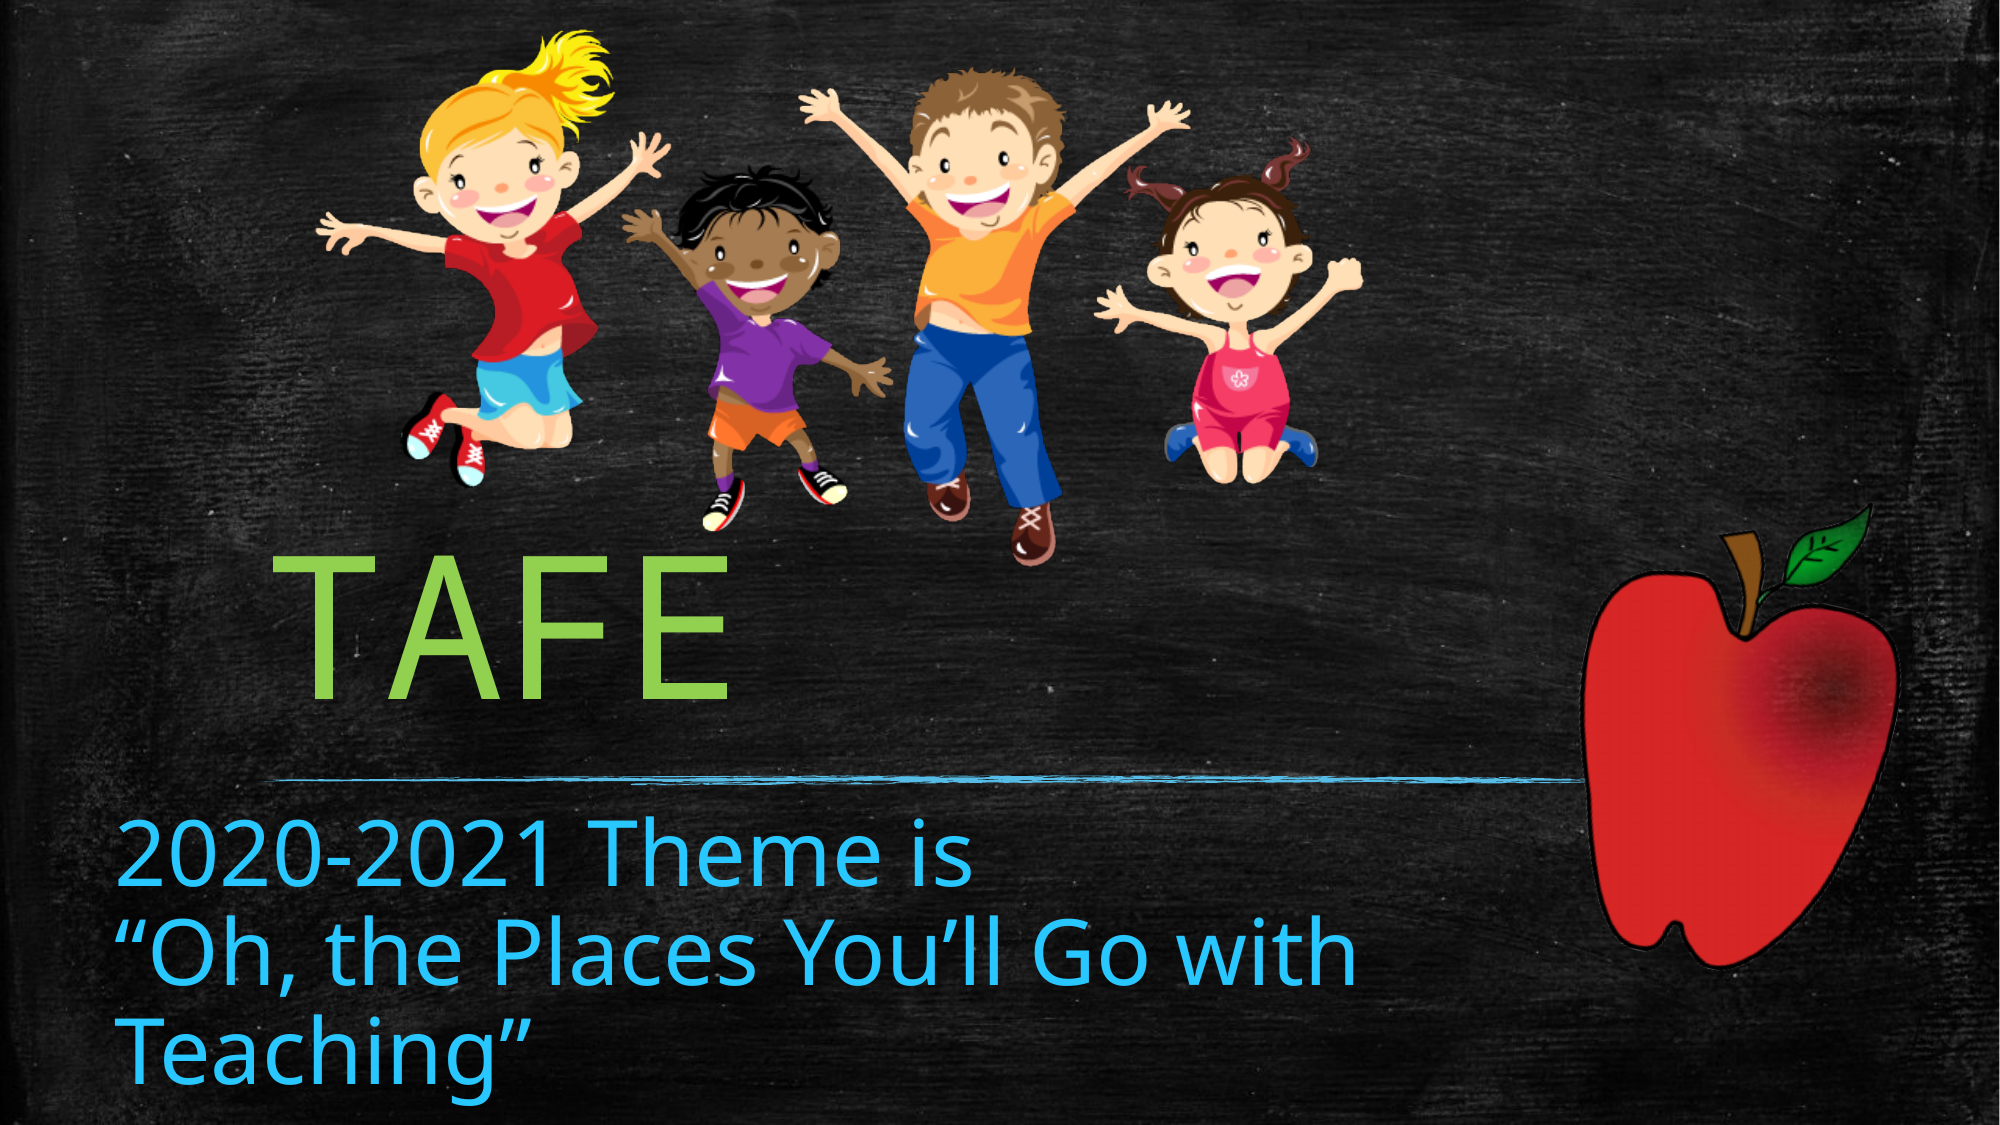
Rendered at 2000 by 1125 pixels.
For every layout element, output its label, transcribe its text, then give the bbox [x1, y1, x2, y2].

subtitle 2020-2021 Theme is “Oh, the Places You’ll Go with Teaching” [99, 800, 1638, 1013]
picture [1525, 451, 1939, 995]
picture [287, 0, 1413, 577]
title TAFE [249, 312, 1750, 750]
